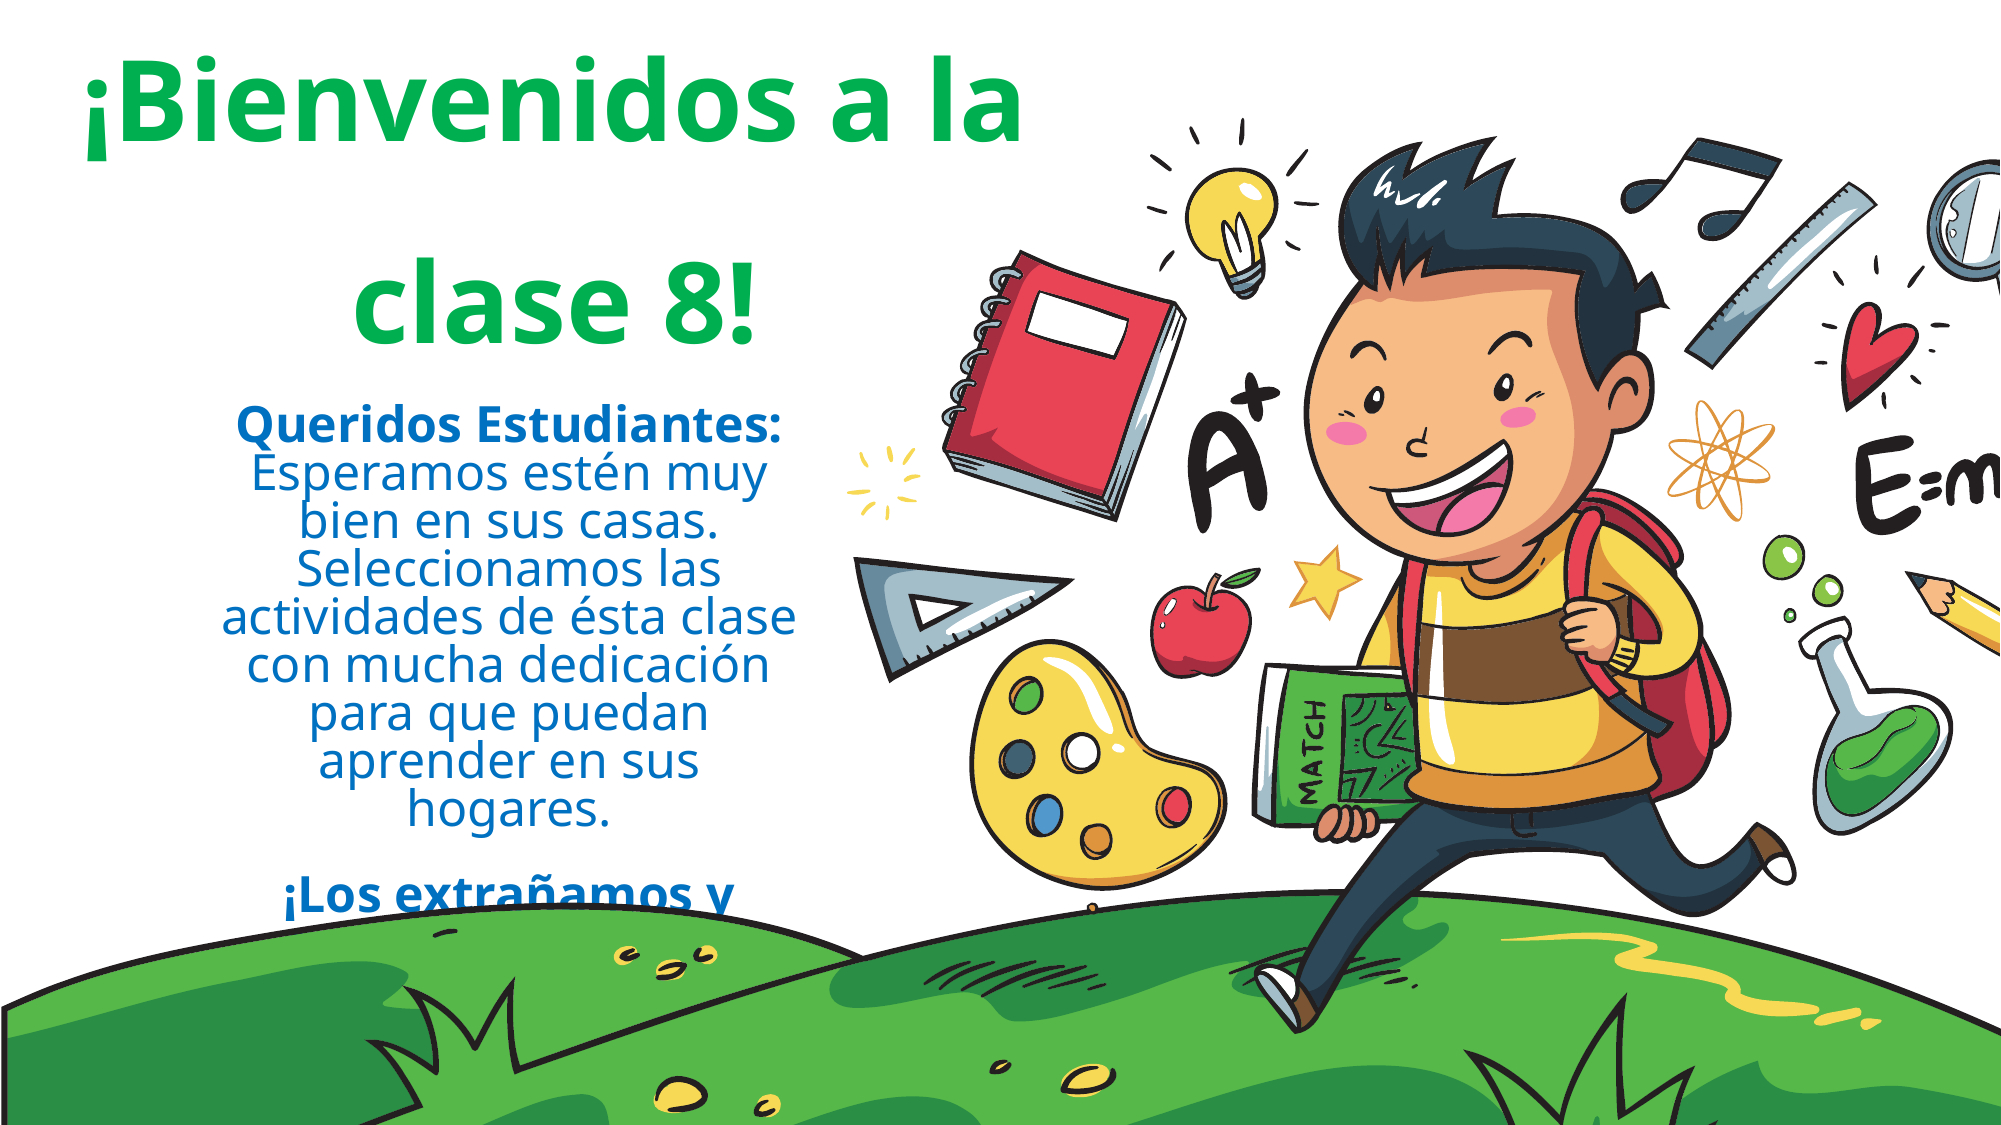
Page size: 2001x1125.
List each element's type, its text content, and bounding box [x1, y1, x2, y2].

text_box [975, 645, 1218, 878]
text_box [1629, 638, 1697, 675]
text_box [1767, 208, 1858, 290]
text_box [977, 321, 1001, 341]
text_box [1189, 171, 1274, 276]
text_box [1826, 724, 1938, 814]
text_box [885, 505, 890, 521]
text_box [1391, 719, 1407, 740]
text_box [1046, 834, 1211, 886]
text_box [1443, 611, 1590, 702]
text_box [1043, 657, 1114, 734]
text_box [1832, 270, 1845, 286]
text_box [1855, 435, 1922, 536]
text_box [1085, 827, 1109, 851]
text_box [1612, 696, 1666, 732]
text_box [1921, 486, 1943, 501]
text_box [1919, 471, 1942, 485]
text_box [1798, 615, 1954, 836]
text_box [1362, 615, 1390, 665]
text_box [1814, 577, 1841, 605]
text_box [1614, 676, 1641, 704]
text_box [1811, 574, 1844, 608]
text_box [1362, 723, 1391, 759]
text_box ¡Bienvenidos a la clase 8! [17, 0, 1076, 374]
text_box [1964, 223, 2000, 266]
text_box [1613, 656, 1631, 665]
text_box [1620, 137, 1783, 242]
text_box [1847, 355, 1901, 401]
text_box [1942, 175, 2000, 264]
text_box [1569, 511, 1600, 598]
text_box [1833, 642, 1949, 770]
text_box [1608, 376, 1639, 411]
picture [0, 889, 2000, 1125]
text_box [1686, 660, 1709, 756]
text_box [1580, 656, 1618, 696]
text_box [888, 572, 1057, 662]
text_box [1240, 290, 1254, 296]
text_box [1129, 307, 1178, 471]
text_box [1230, 277, 1240, 283]
text_box [1945, 453, 2000, 506]
text_box [1500, 406, 1536, 428]
text_box [1460, 569, 1540, 601]
text_box [1373, 165, 1396, 199]
text_box [1192, 602, 1209, 613]
text_box [941, 249, 1188, 523]
text_box [1165, 790, 1188, 821]
text_box [1349, 699, 1377, 727]
text_box [944, 408, 966, 425]
text_box [962, 350, 987, 373]
text_box [1683, 181, 1879, 371]
text_box [1207, 578, 1216, 607]
text_box [1782, 546, 1798, 563]
text_box [1251, 136, 1797, 889]
text_box [1600, 527, 1698, 660]
text_box [1821, 322, 1838, 330]
text_box [1931, 165, 2000, 277]
text_box [1236, 179, 1265, 204]
text_box [1571, 693, 1643, 766]
text_box [1285, 149, 1309, 177]
text_box [1716, 840, 1759, 889]
text_box [1493, 373, 1514, 402]
text_box [1525, 390, 1542, 402]
text_box [971, 263, 1170, 490]
text_box [1326, 421, 1367, 446]
text_box [1368, 438, 1514, 538]
text_box [1406, 426, 1428, 458]
text_box [1611, 596, 1629, 637]
text_box [1025, 291, 1129, 359]
text_box [1904, 571, 2000, 657]
text_box [1990, 208, 2000, 254]
text_box [886, 446, 894, 463]
text_box [1310, 290, 1574, 559]
text_box Queridos Estudiantes: Esperamos estén muy bien en sus casas. Seleccionamos las actividades de ésta clase con mucha dedicación para que puedan aprender en sus hogares. ¡Los extrañamos y queremos mucho! [200, 396, 819, 889]
text_box [1293, 201, 1320, 207]
text_box [1344, 202, 1659, 381]
text_box [1303, 700, 1326, 720]
text_box [1279, 671, 1405, 809]
text_box [1751, 828, 1782, 860]
text_box [1366, 813, 1374, 832]
text_box [1783, 608, 1797, 624]
text_box [948, 452, 1111, 517]
text_box [1569, 635, 1616, 660]
text_box [1301, 738, 1324, 758]
text_box [1441, 488, 1502, 532]
text_box [1588, 534, 1664, 634]
text_box [1418, 625, 1434, 695]
text_box [1343, 410, 1355, 418]
text_box [1935, 171, 2000, 271]
text_box [1378, 765, 1411, 791]
text_box [1945, 189, 1966, 257]
text_box [1943, 585, 2000, 643]
text_box [861, 501, 876, 516]
text_box [1588, 492, 1678, 562]
text_box [1418, 689, 1599, 773]
text_box [1625, 184, 1663, 209]
text_box [1667, 400, 1776, 522]
text_box [1690, 301, 1768, 364]
text_box [1246, 278, 1260, 283]
text_box [1644, 667, 1706, 798]
text_box [1319, 809, 1337, 838]
text_box [1481, 461, 1507, 484]
text_box [1701, 646, 1726, 740]
text_box [1948, 179, 1980, 261]
text_box [1832, 707, 1937, 780]
text_box [1103, 305, 1175, 513]
text_box [1258, 668, 1287, 790]
text_box [1165, 600, 1175, 614]
text_box [1578, 502, 1669, 565]
text_box [1384, 590, 1400, 666]
text_box [860, 564, 917, 672]
text_box [859, 451, 869, 468]
text_box [1610, 663, 1625, 670]
text_box [1156, 843, 1197, 869]
text_box [1395, 190, 1421, 206]
text_box [1350, 340, 1387, 361]
text_box [1150, 572, 1252, 679]
text_box [1427, 513, 1578, 596]
text_box [1230, 372, 1281, 422]
text_box [1373, 391, 1380, 401]
text_box [1429, 628, 1444, 697]
text_box [1841, 301, 1919, 413]
text_box [1413, 685, 1595, 705]
text_box [1350, 260, 1649, 579]
text_box [1334, 809, 1349, 838]
text_box [1372, 803, 1417, 818]
text_box [1930, 322, 1951, 328]
text_box [998, 739, 1036, 780]
text_box [1432, 197, 1441, 206]
text_box [1540, 557, 1546, 566]
text_box [885, 570, 929, 663]
text_box [1434, 591, 1443, 625]
text_box [1418, 607, 1565, 630]
text_box [1016, 683, 1040, 711]
text_box [1233, 282, 1255, 292]
text_box [1258, 726, 1272, 819]
text_box [1416, 179, 1448, 209]
text_box [983, 298, 1010, 316]
text_box [1564, 602, 1616, 648]
text_box [1156, 650, 1238, 675]
text_box [1298, 779, 1324, 805]
text_box [1825, 582, 1839, 596]
text_box [1285, 240, 1301, 251]
text_box [903, 474, 921, 483]
text_box [1158, 790, 1170, 825]
text_box [1632, 600, 1657, 639]
text_box [1300, 760, 1323, 777]
text_box [1134, 310, 1184, 431]
text_box [1724, 186, 1873, 321]
text_box [1060, 732, 1101, 775]
text_box [1514, 795, 1650, 830]
text_box [1853, 720, 1917, 770]
text_box [1403, 561, 1424, 688]
text_box [1035, 799, 1060, 833]
text_box [1363, 386, 1385, 414]
text_box [902, 448, 916, 466]
text_box [1503, 378, 1509, 388]
text_box [853, 557, 1076, 684]
text_box [1881, 391, 1887, 410]
text_box [1277, 758, 1322, 823]
text_box [1422, 551, 1565, 626]
text_box [1288, 543, 1364, 622]
text_box [1687, 140, 1778, 176]
text_box [1146, 205, 1168, 215]
text_box [1926, 159, 2000, 296]
text_box [846, 117, 2000, 889]
text_box [1154, 589, 1248, 661]
text_box [1079, 823, 1113, 861]
text_box [1439, 808, 1511, 829]
text_box [1025, 793, 1064, 838]
text_box [1919, 578, 1953, 613]
text_box [1816, 638, 1948, 831]
text_box [1352, 803, 1750, 889]
text_box [1398, 495, 1457, 531]
text_box [1409, 735, 1657, 808]
text_box [1616, 639, 1635, 657]
text_box [1351, 810, 1361, 837]
text_box [1801, 620, 1849, 656]
text_box [1702, 214, 1742, 237]
text_box [1429, 699, 1456, 765]
text_box [1487, 330, 1533, 355]
text_box [1238, 182, 1262, 201]
text_box [1349, 145, 1619, 287]
text_box [1765, 537, 1803, 578]
text_box [1610, 672, 1622, 678]
text_box [1027, 292, 1127, 356]
text_box [953, 381, 975, 402]
text_box [1239, 117, 1245, 146]
text_box [1159, 250, 1175, 272]
text_box [1347, 670, 1401, 675]
text_box [897, 496, 917, 503]
text_box [1189, 126, 1200, 145]
text_box [1762, 534, 1806, 581]
text_box [1847, 307, 1915, 378]
text_box [1620, 647, 1634, 653]
text_box [1735, 290, 1744, 301]
text_box [1873, 255, 1879, 275]
text_box [1252, 272, 1262, 280]
text_box [1417, 731, 1647, 777]
text_box [1910, 374, 1922, 385]
text_box [1907, 265, 1925, 288]
text_box [1240, 263, 1261, 279]
text_box [1305, 722, 1324, 740]
text_box [1224, 216, 1252, 272]
text_box [846, 489, 871, 495]
text_box [1155, 786, 1192, 829]
text_box [1603, 594, 1627, 602]
text_box [1960, 596, 2000, 623]
text_box [1220, 567, 1261, 589]
text_box [1396, 838, 1588, 889]
text_box [1344, 697, 1416, 799]
text_box [1342, 782, 1351, 799]
text_box [1911, 575, 1925, 588]
text_box [969, 638, 1228, 889]
text_box [1785, 610, 1794, 621]
text_box [1940, 616, 2000, 653]
text_box [1187, 411, 1268, 534]
text_box [1297, 551, 1355, 614]
text_box [908, 593, 974, 633]
text_box [1112, 743, 1125, 753]
text_box [1768, 858, 1791, 880]
text_box [1814, 360, 1828, 365]
text_box [993, 269, 1021, 290]
text_box [1008, 675, 1044, 715]
text_box [1150, 154, 1172, 172]
text_box [945, 589, 1035, 636]
text_box [1142, 749, 1221, 840]
text_box [946, 254, 1104, 496]
text_box [1184, 167, 1279, 300]
text_box [1006, 743, 1032, 773]
text_box [1392, 445, 1507, 503]
text_box [1109, 679, 1156, 755]
text_box [1536, 392, 1545, 398]
